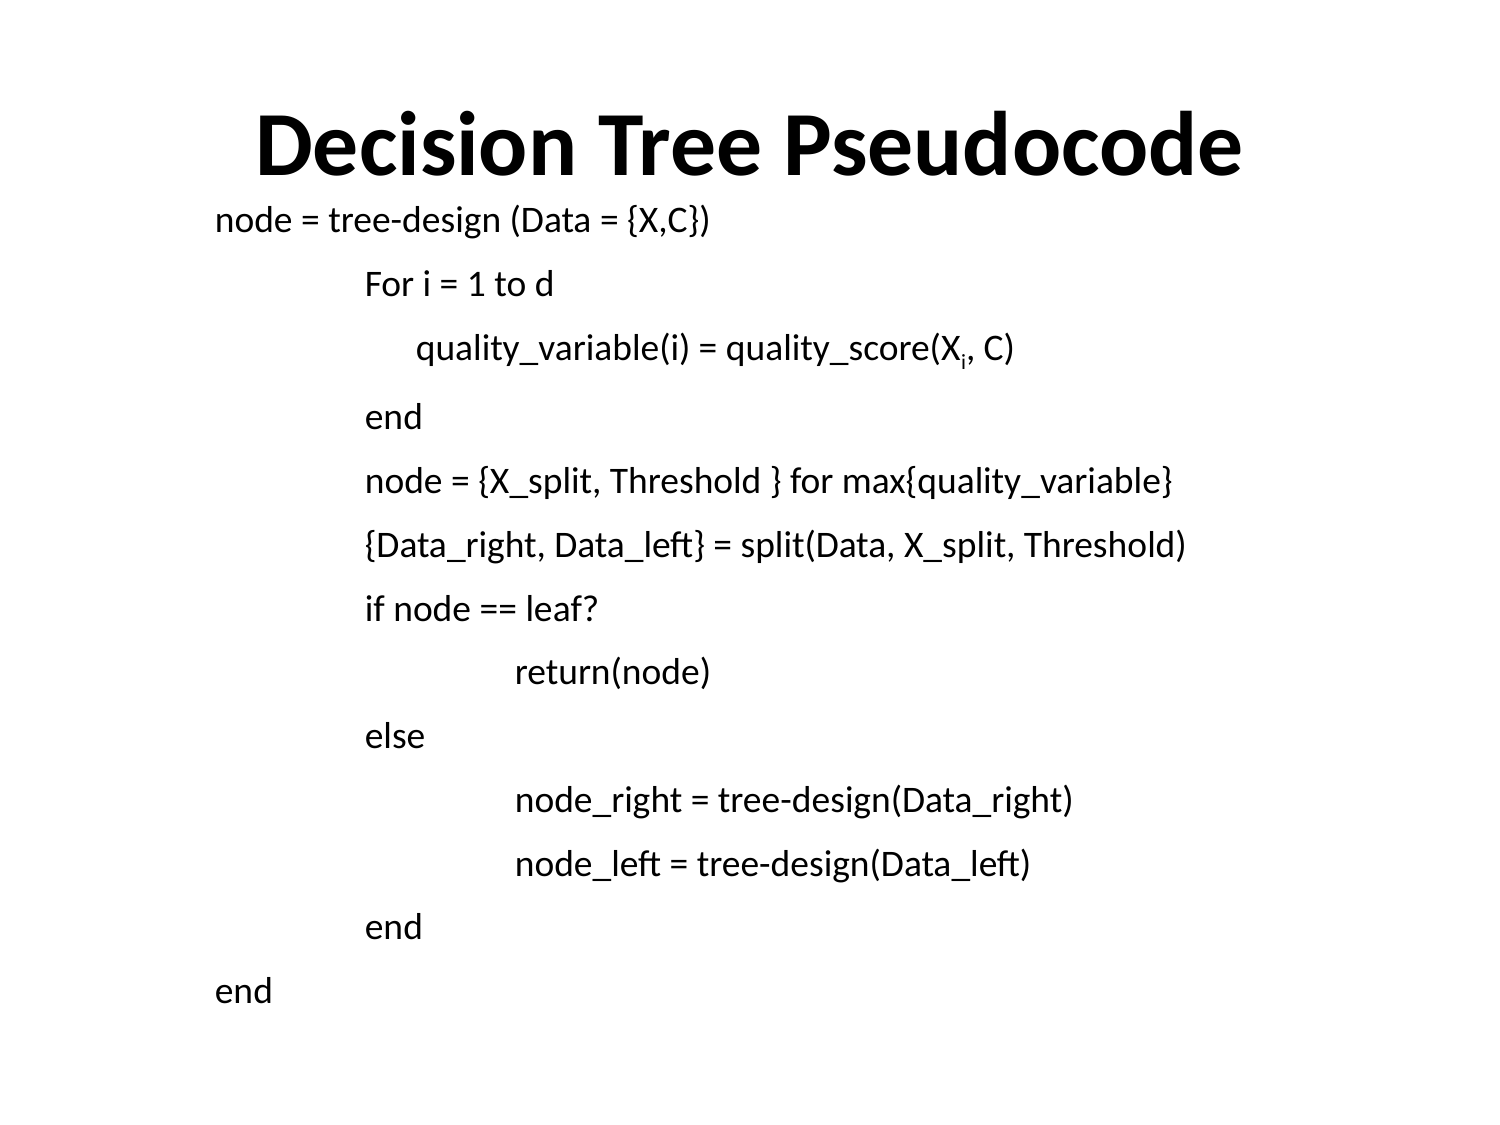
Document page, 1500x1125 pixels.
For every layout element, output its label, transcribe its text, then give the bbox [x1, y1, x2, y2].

title Decision Tree Pseudocode [75, 45, 1425, 233]
text_box node = tree-design (Data = {X,C}) For i = 1 to d quality_variable(i) = quality_score(Xi, C) end node = {X_split, Threshold } for max{quality_variable} {Data_right, Data_left} = split(Data, X_split, Threshold) if node == leaf? return(node) else node_right = tree-design(Data_right) node_left = tree-design(Data_left) end end [199, 187, 1422, 1125]
